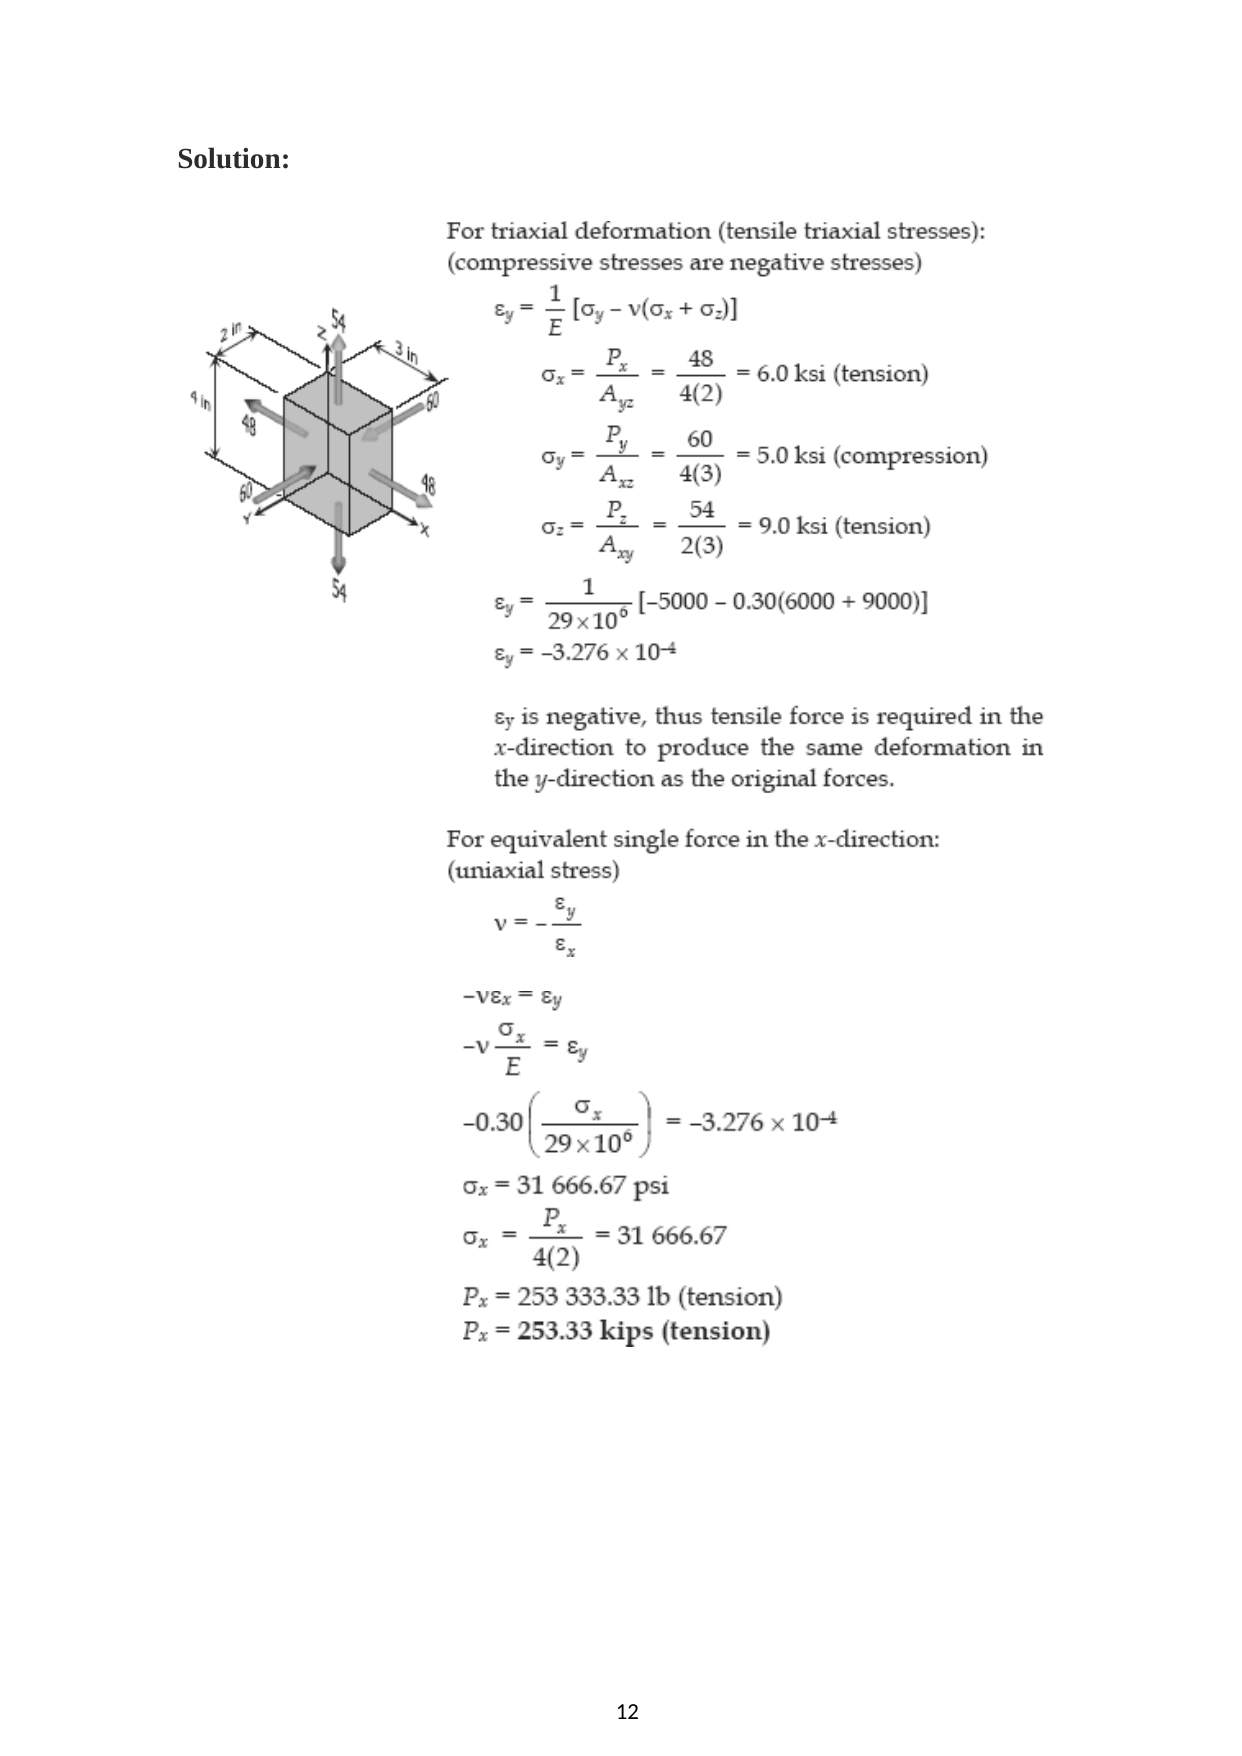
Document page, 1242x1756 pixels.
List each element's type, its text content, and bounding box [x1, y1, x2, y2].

text_box [463, 991, 838, 1347]
text_box 12 [613, 1700, 644, 1725]
text_box [190, 221, 1044, 957]
text_box Solution: [175, 137, 294, 175]
